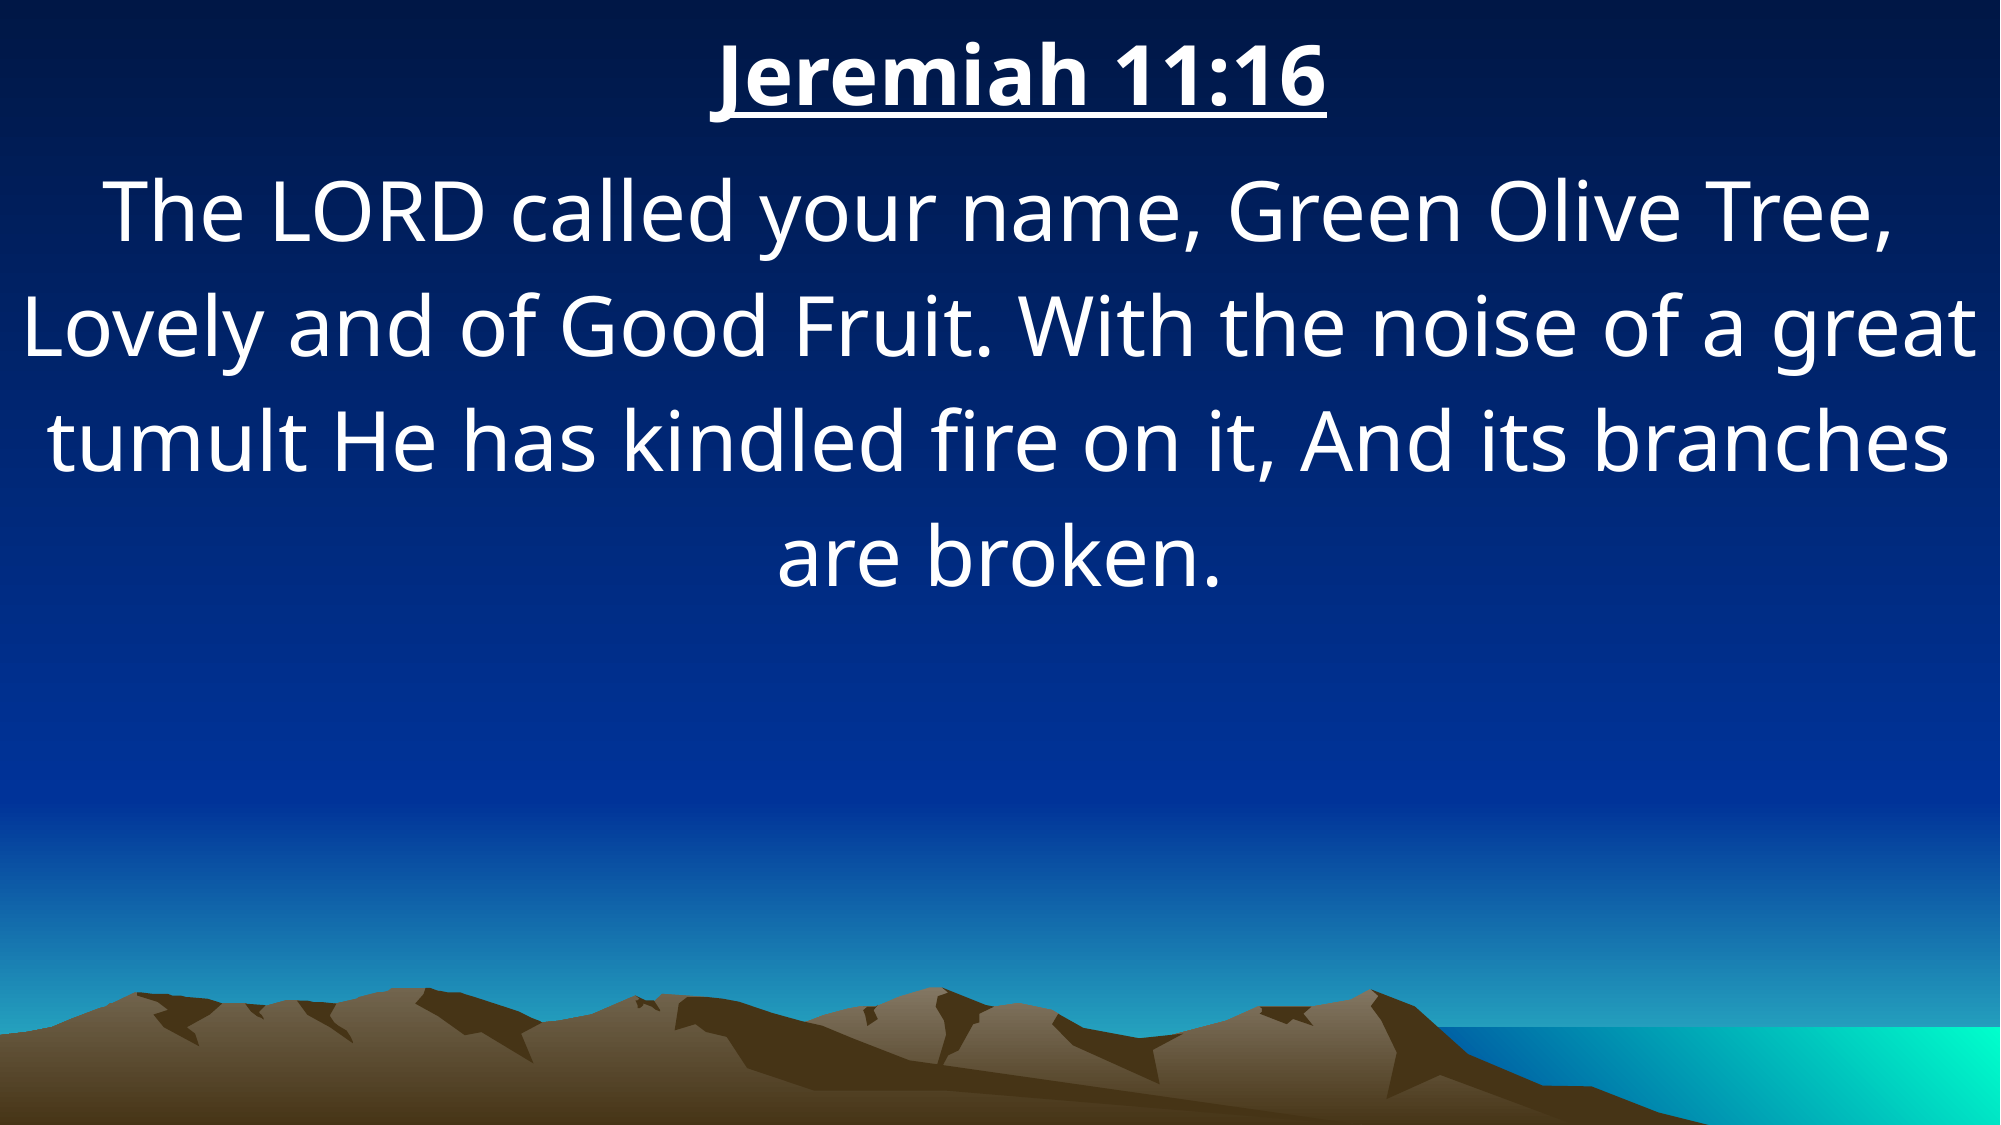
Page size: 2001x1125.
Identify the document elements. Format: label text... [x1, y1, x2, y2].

text_box Jeremiah 11:16 The LORD called your name, Green Olive Tree, Lovely and of Good Fruit. With the noise of a great tumult He has kindled fire on it, And its branches are broken. [0, 0, 2000, 900]
